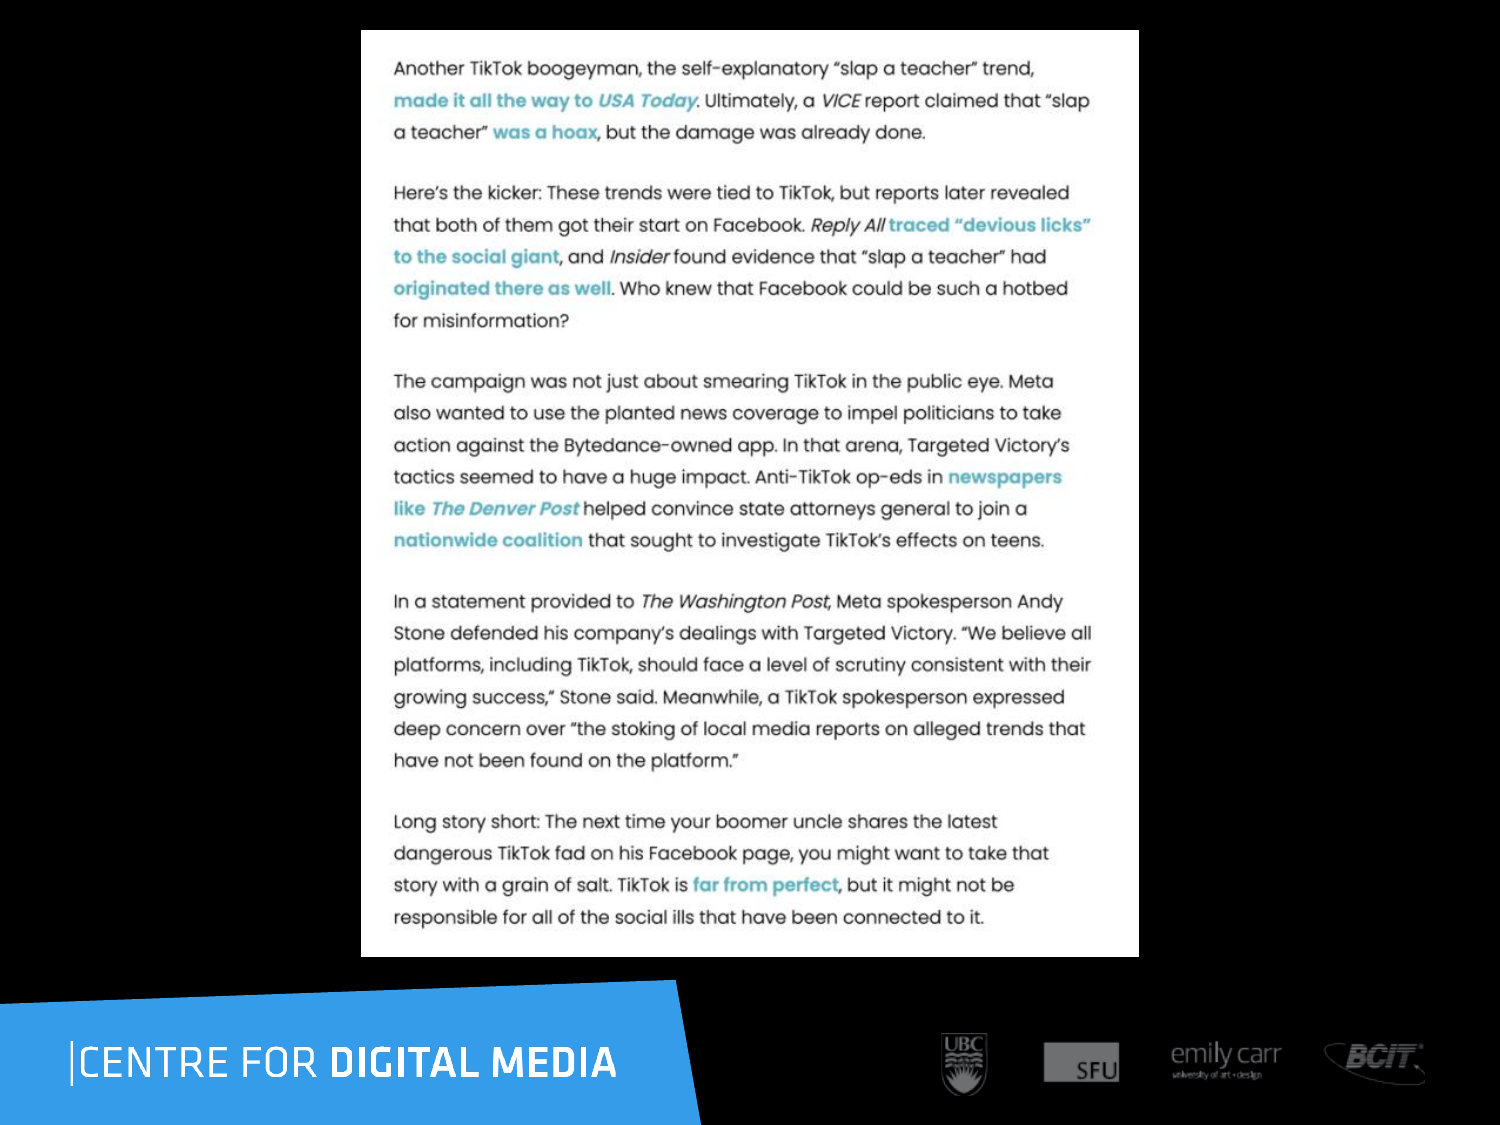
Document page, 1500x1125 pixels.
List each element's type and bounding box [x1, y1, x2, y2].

picture [361, 30, 1139, 957]
